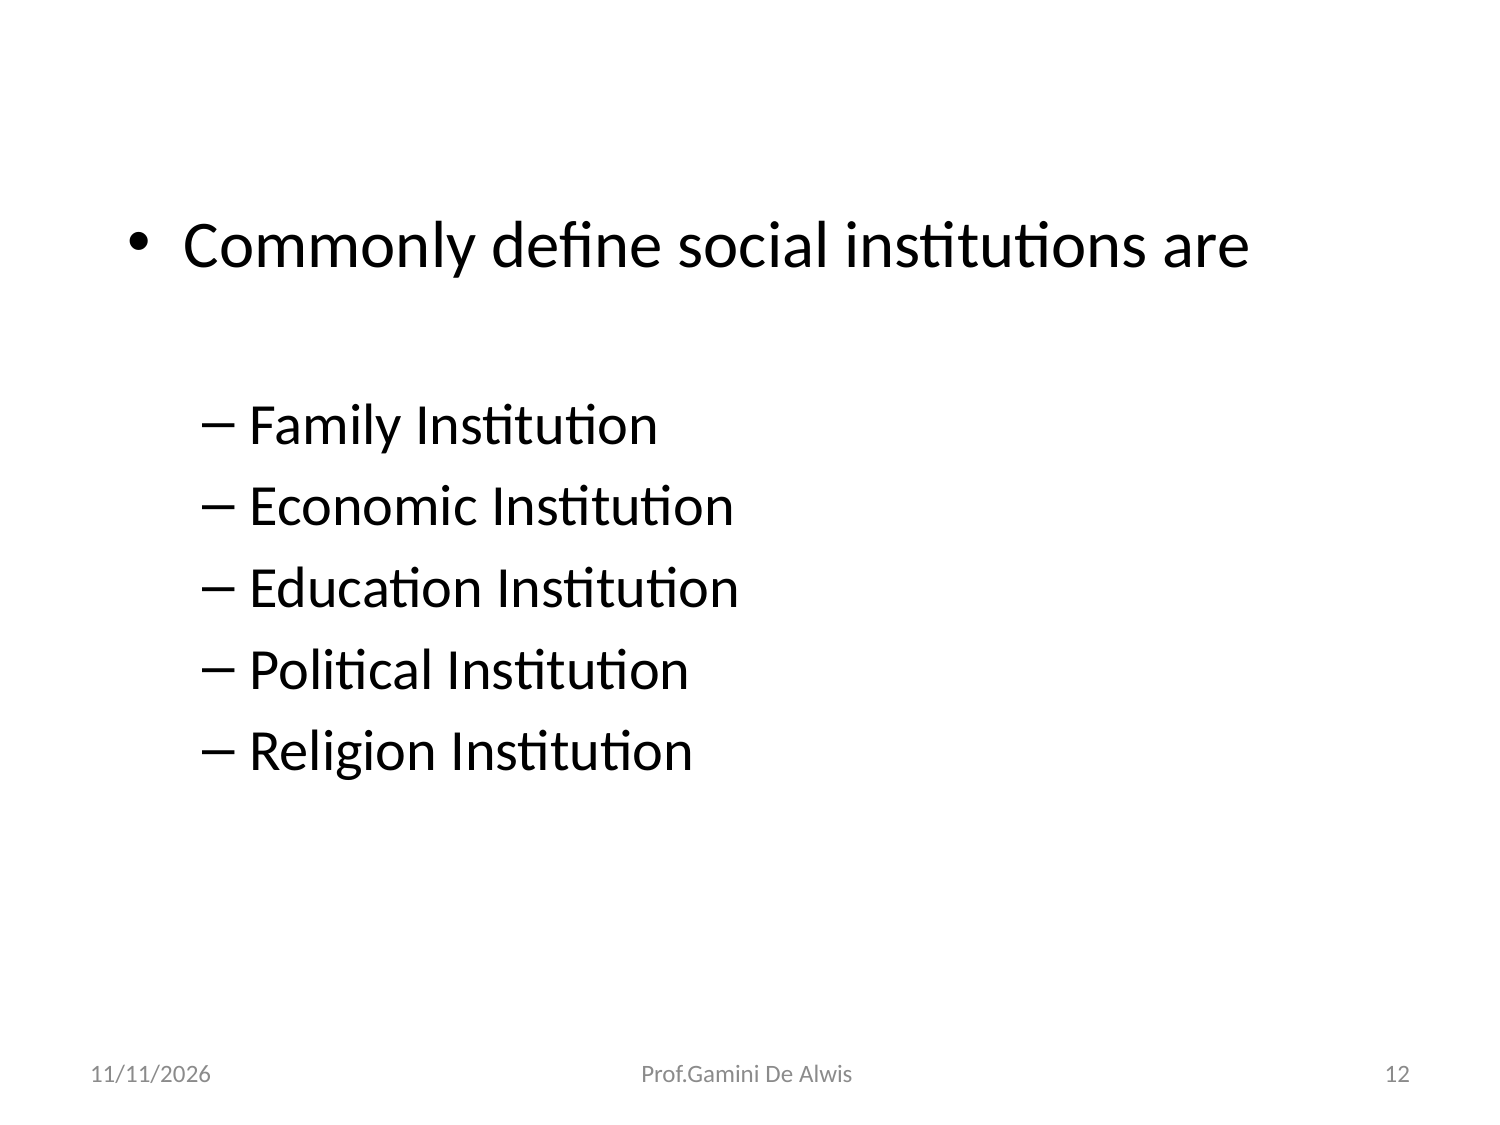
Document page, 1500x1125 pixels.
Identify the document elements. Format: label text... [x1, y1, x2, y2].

slide_number 12 [1074, 1042, 1425, 1103]
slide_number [75, 1042, 425, 1103]
footer Prof.Gamini De Alwis [512, 1042, 988, 1103]
list Commonly define social institutions are Family Institution Economic Institution Education Institution Political Institution Religion Institution [112, 99, 1388, 1075]
